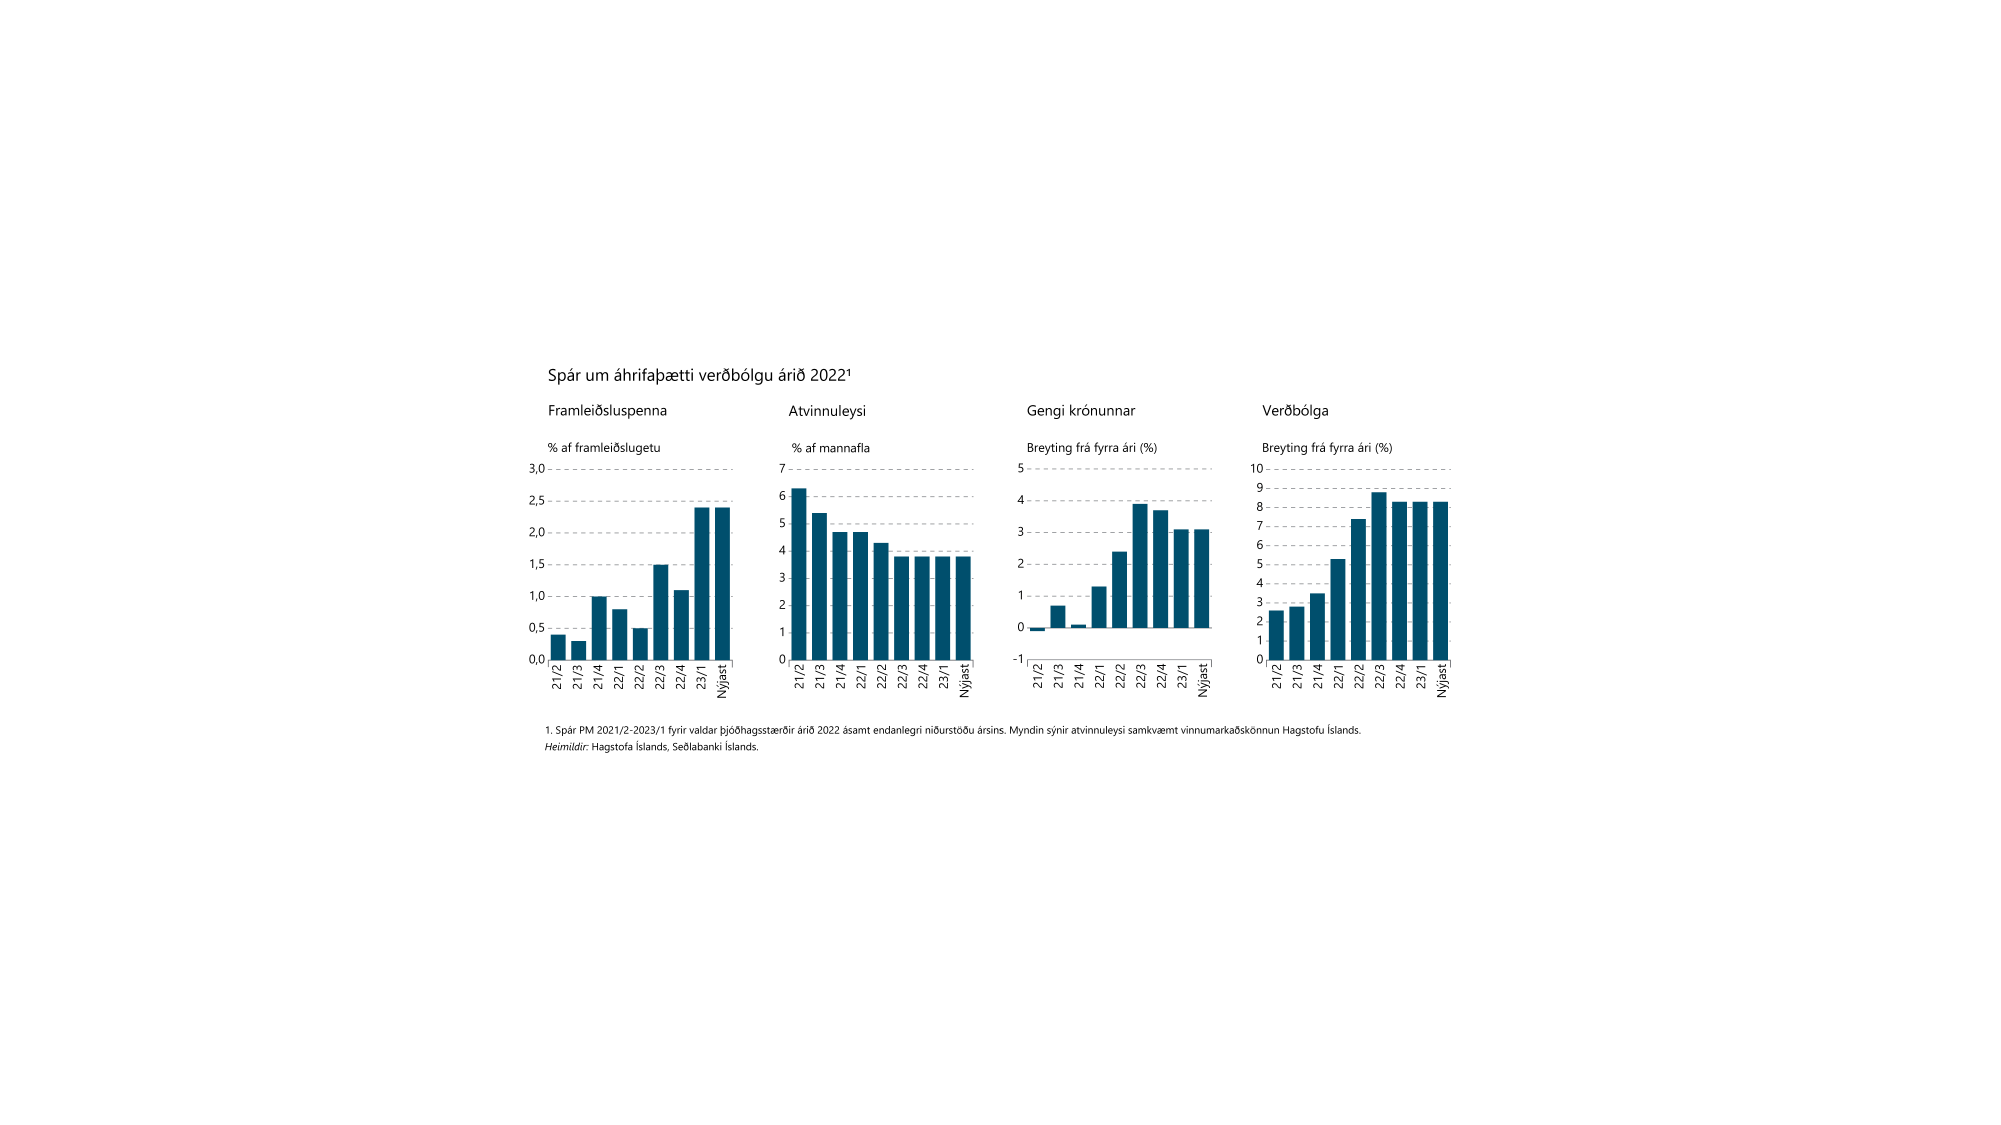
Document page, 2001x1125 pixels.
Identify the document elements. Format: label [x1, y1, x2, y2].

picture [528, 366, 1472, 759]
